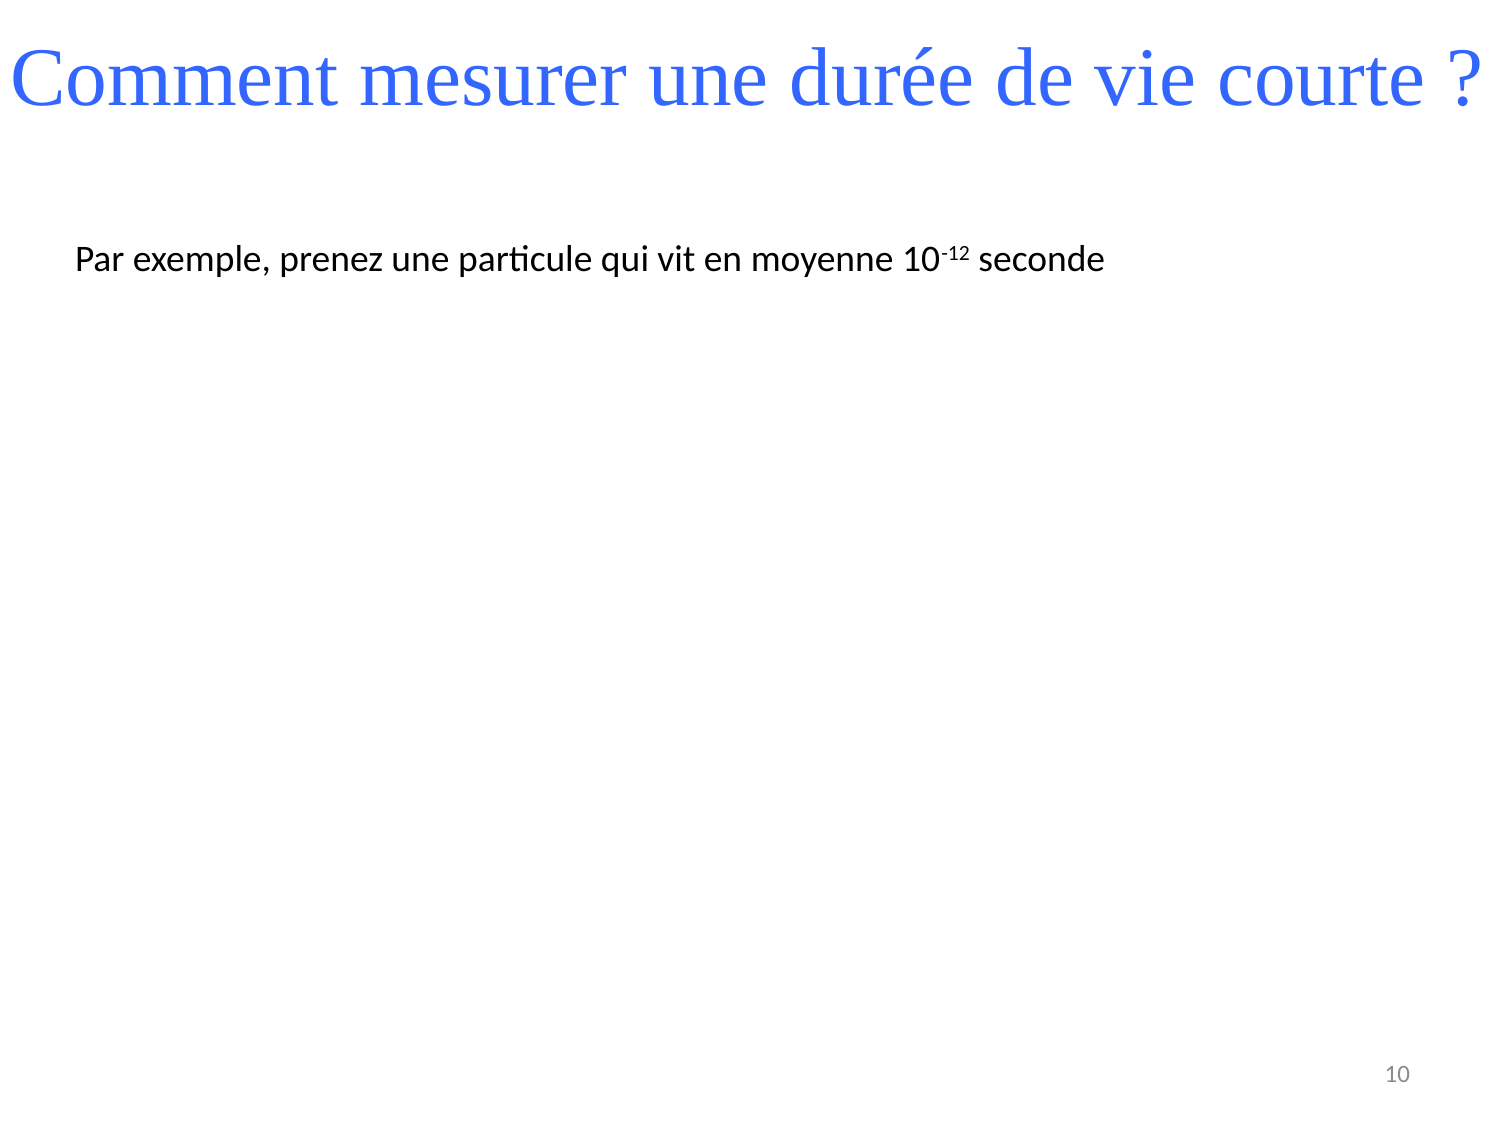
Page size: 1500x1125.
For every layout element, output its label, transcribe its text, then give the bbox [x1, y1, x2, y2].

text_box Par exemple, prenez une particule qui vit en moyenne 10-12 seconde [75, 234, 1390, 293]
text_box Comment mesurer une durée de vie courte ? [10, 21, 1500, 179]
slide_number 10 [1074, 1042, 1425, 1103]
